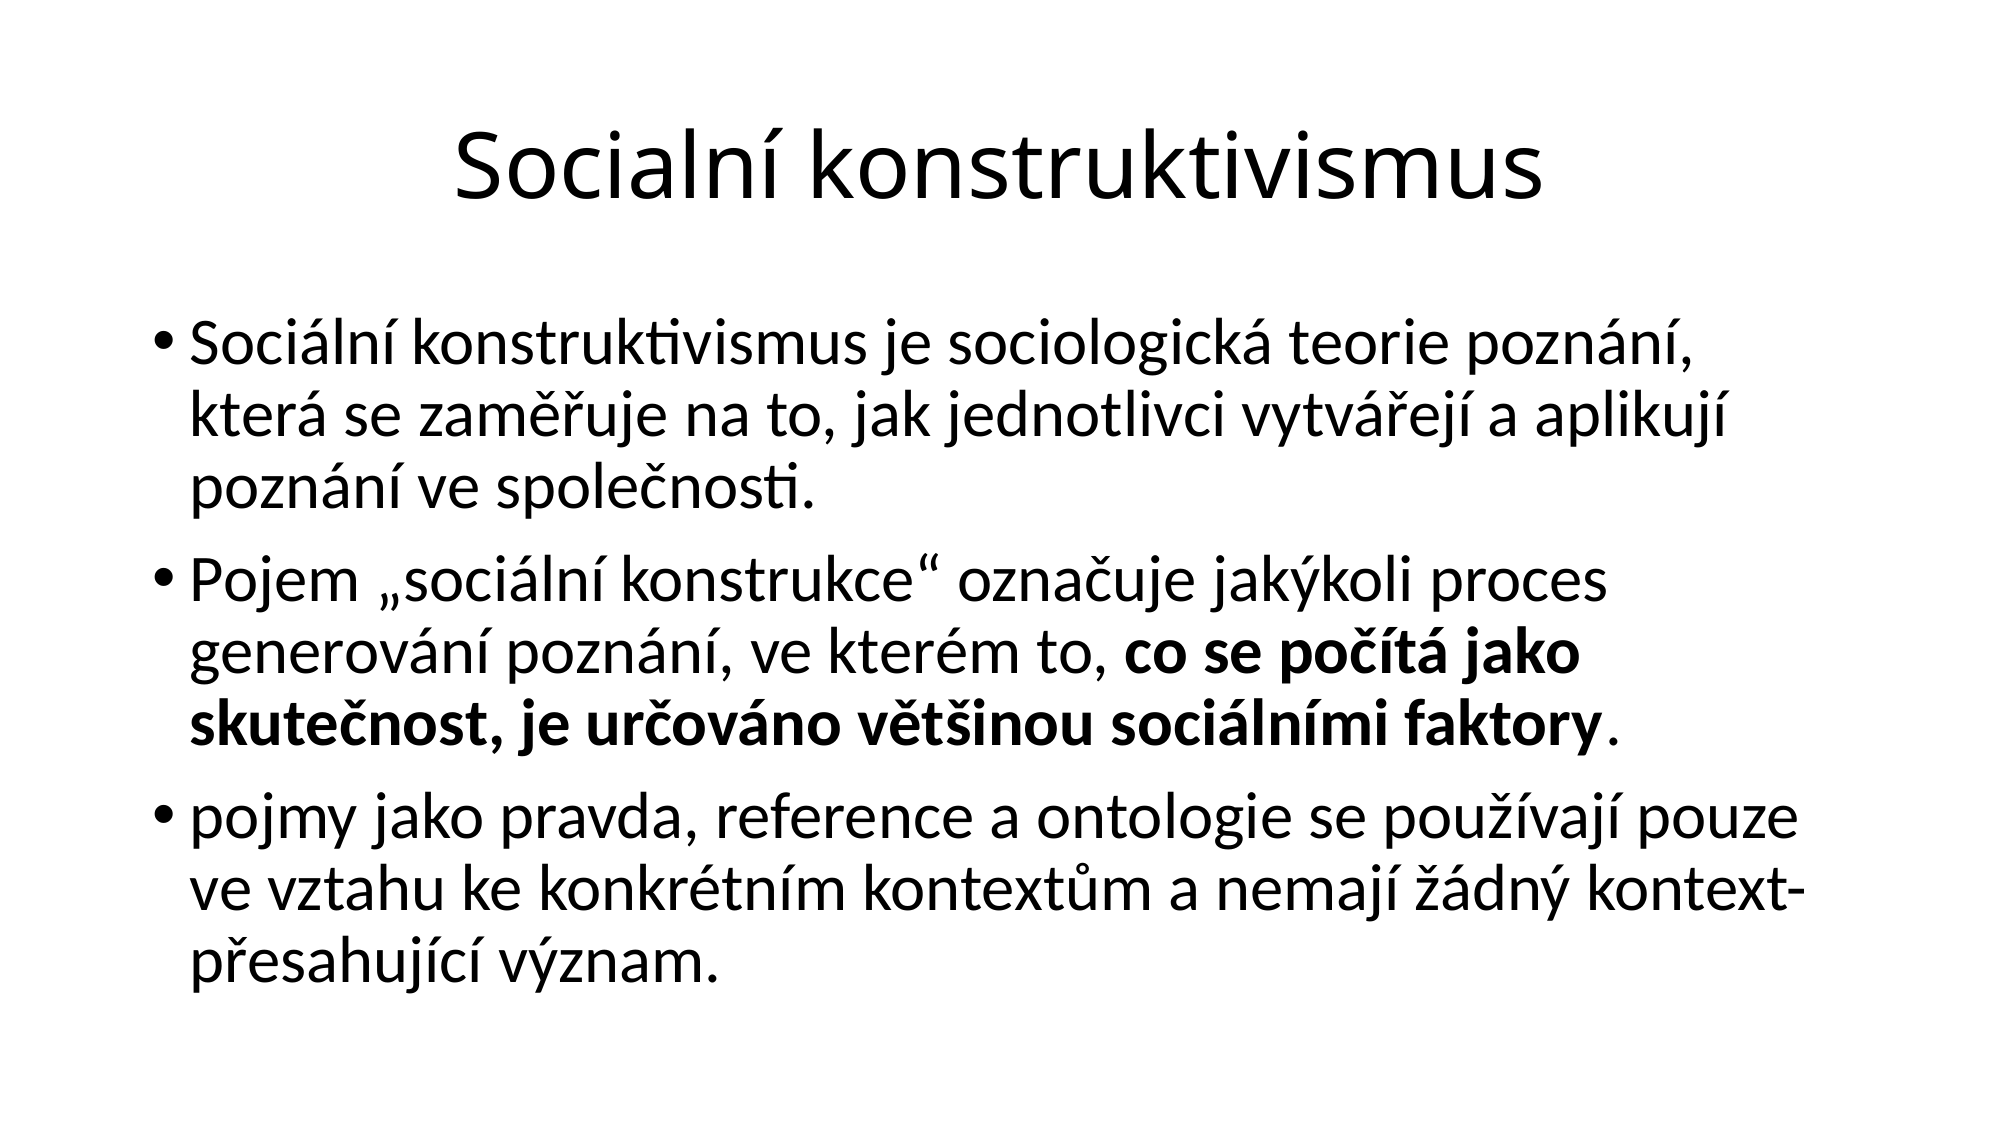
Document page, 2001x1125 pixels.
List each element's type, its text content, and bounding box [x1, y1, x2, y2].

title Socialní konstruktivismus [137, 59, 1863, 278]
list Sociální konstruktivismus je sociologická teorie poznání, která se zaměřuje na to, jak jednotlivci vytvářejí a aplikují poznání ve společnosti. Pojem „sociální konstrukce“ označuje jakýkoli proces generování poznání, ve kterém to, co se počítá jako skutečnost, je určováno většinou sociálními faktory. pojmy jako pravda, reference a ontologie se používají pouze ve vztahu ke konkrétním kontextům a nemají žádný kontext-přesahující význam. [137, 299, 1863, 1014]
